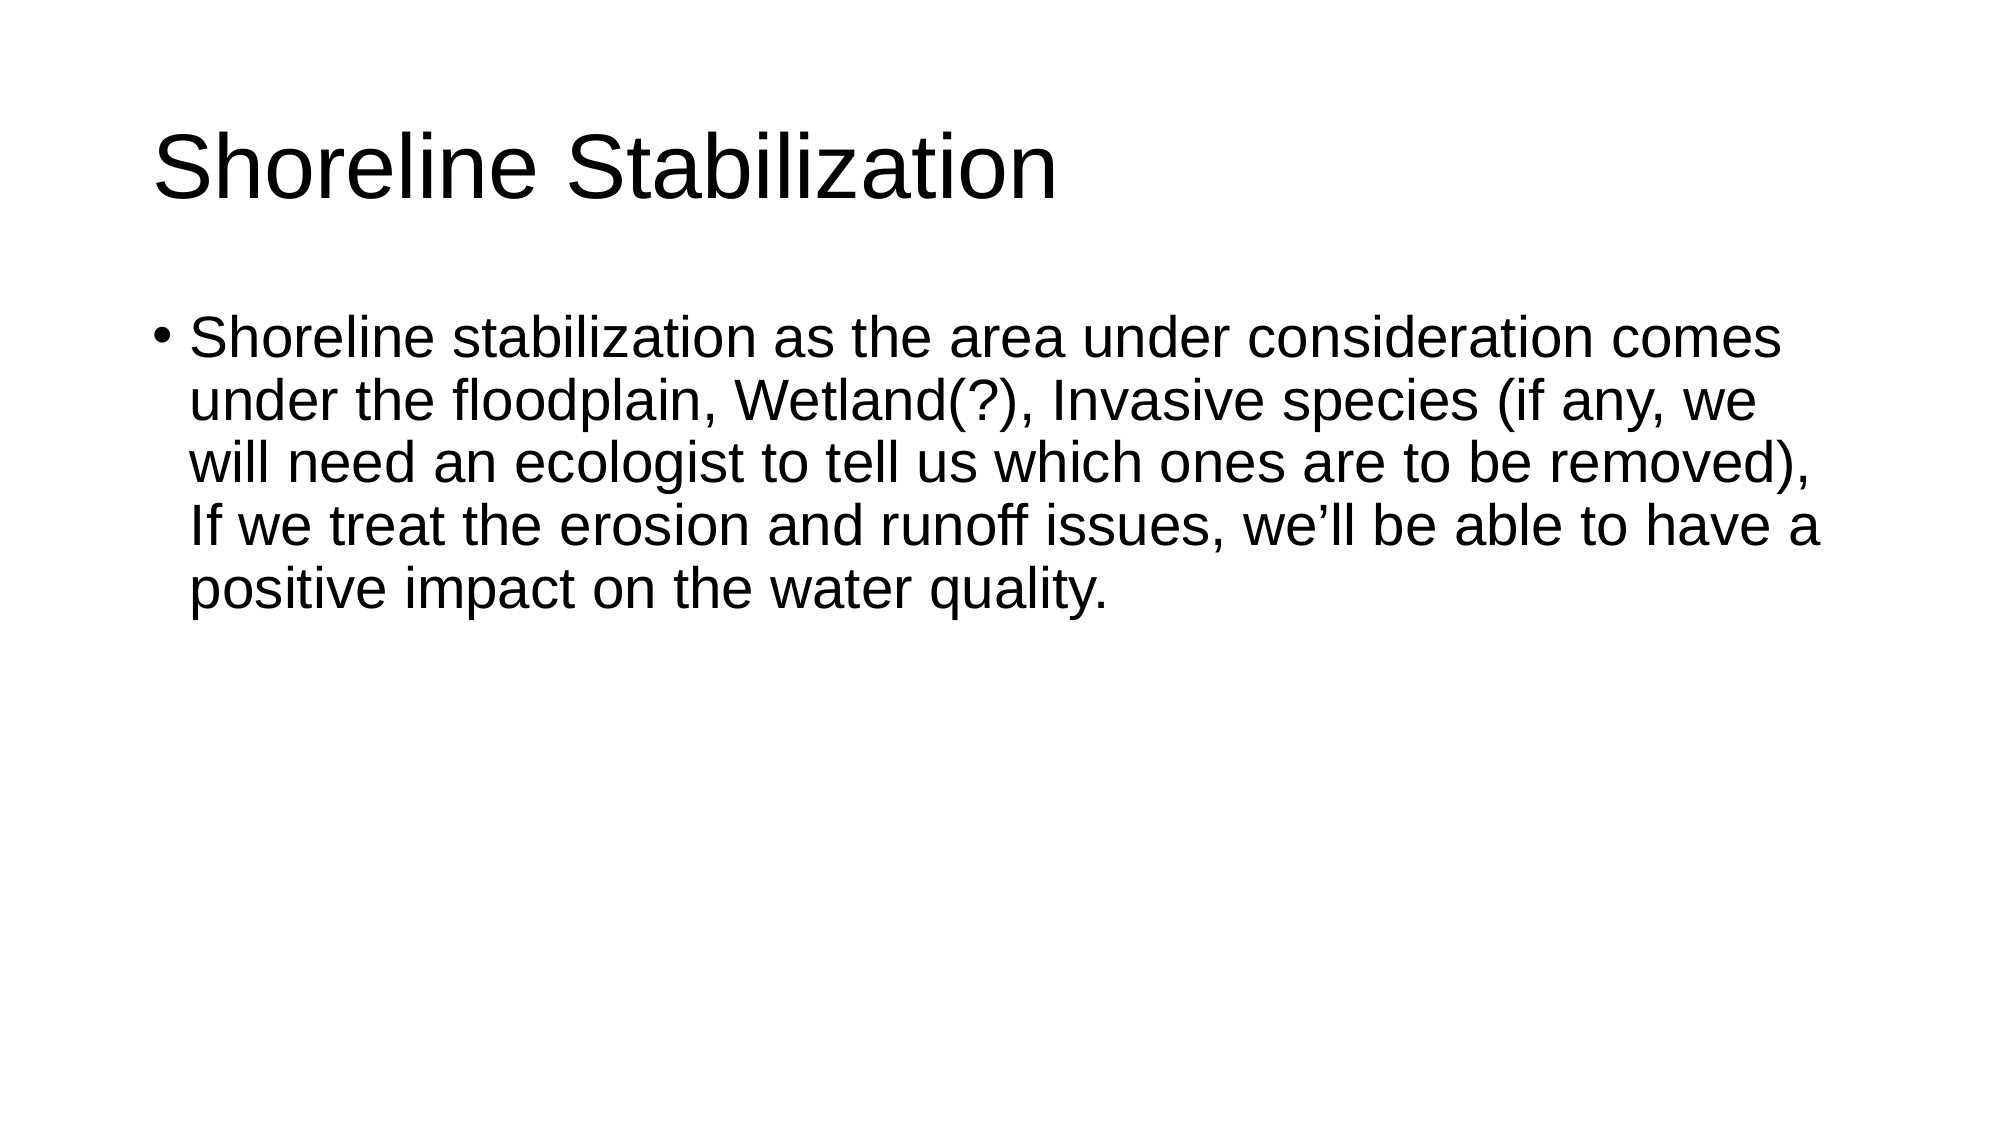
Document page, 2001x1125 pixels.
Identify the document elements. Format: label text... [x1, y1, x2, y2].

list Shoreline stabilization as the area under consideration comes under the floodplain, Wetland(?), Invasive species (if any, we will need an ecologist to tell us which ones are to be removed), If we treat the erosion and runoff issues, we’ll be able to have a positive impact on the water quality. [137, 299, 1863, 1014]
title Shoreline Stabilization [137, 59, 1863, 278]
